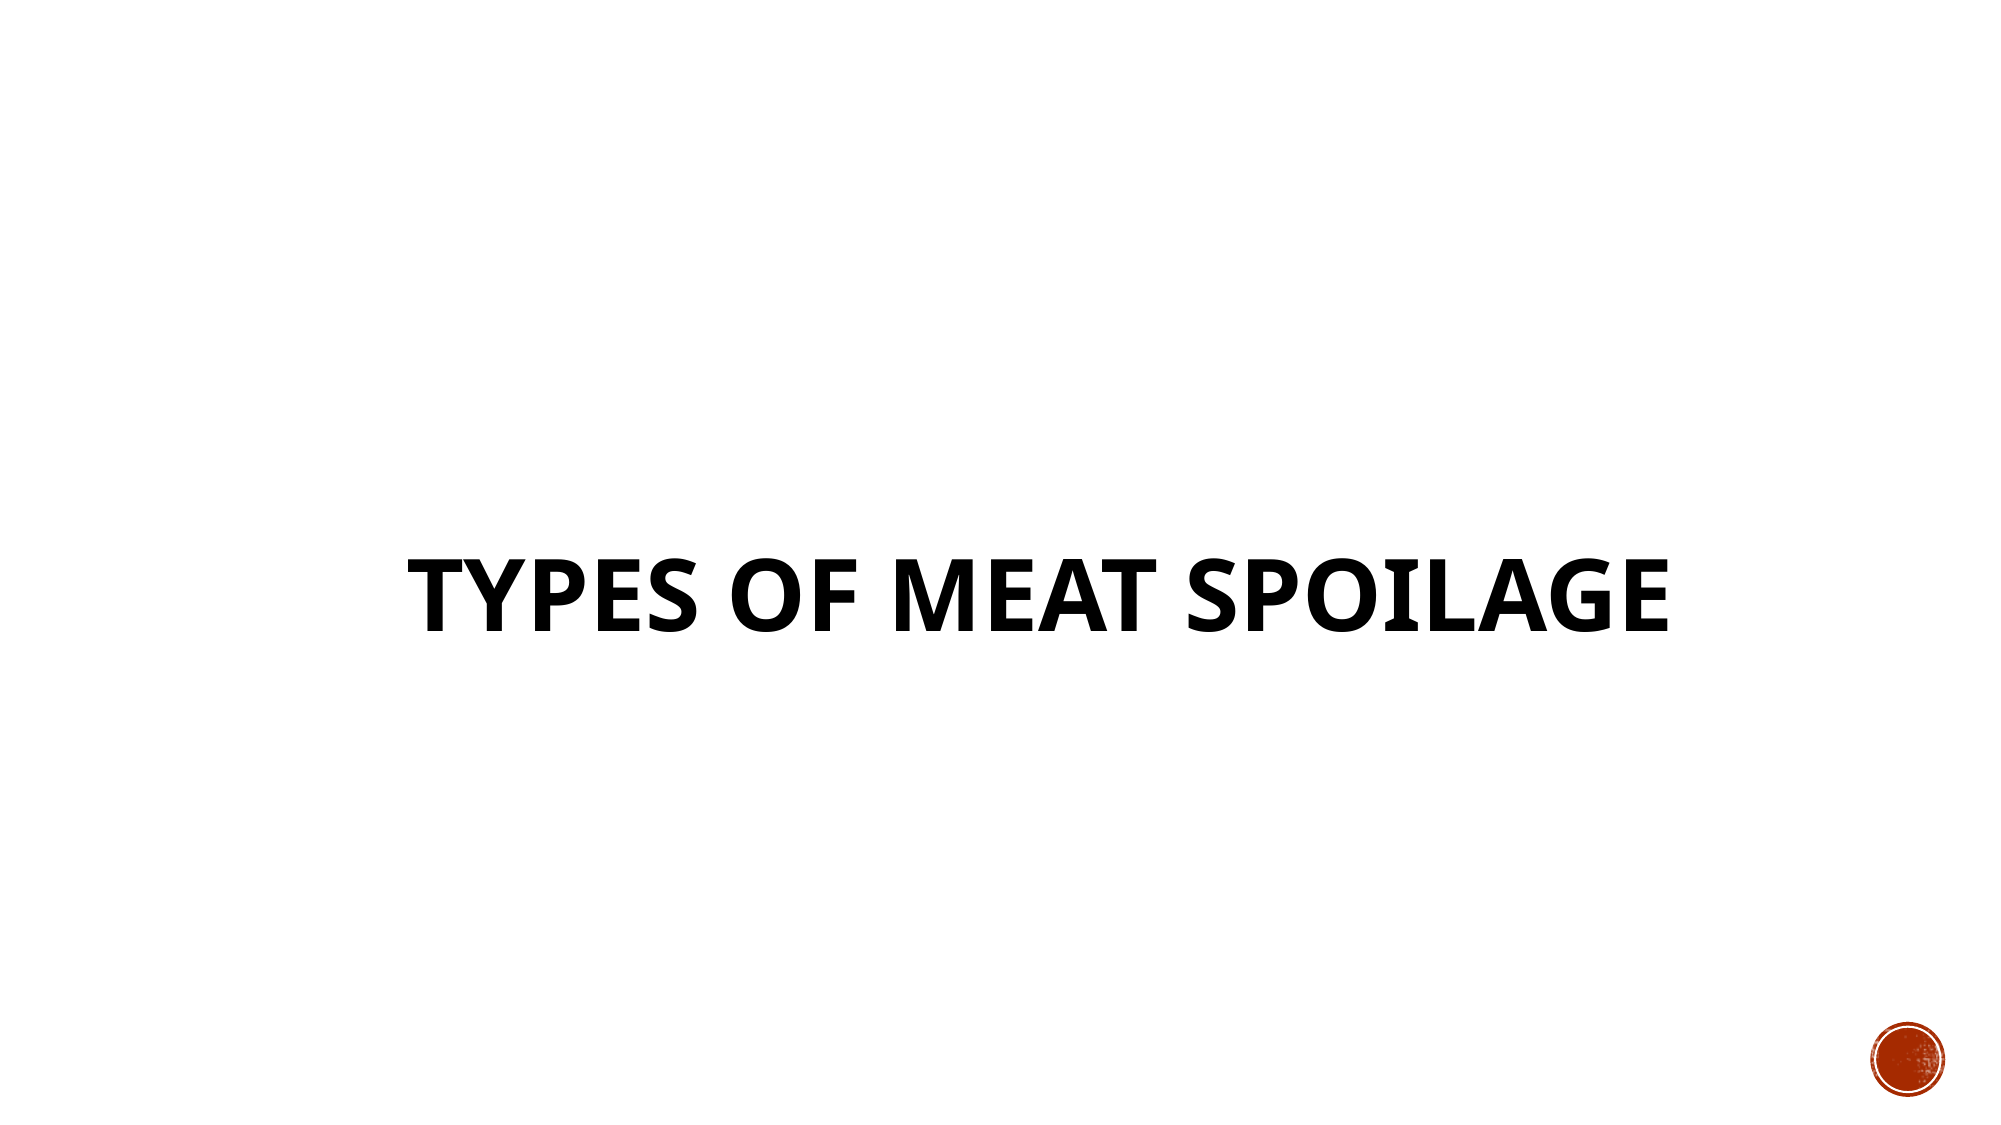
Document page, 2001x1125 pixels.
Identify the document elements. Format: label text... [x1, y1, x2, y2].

title Types of Meat Spoilage [177, 534, 1903, 752]
